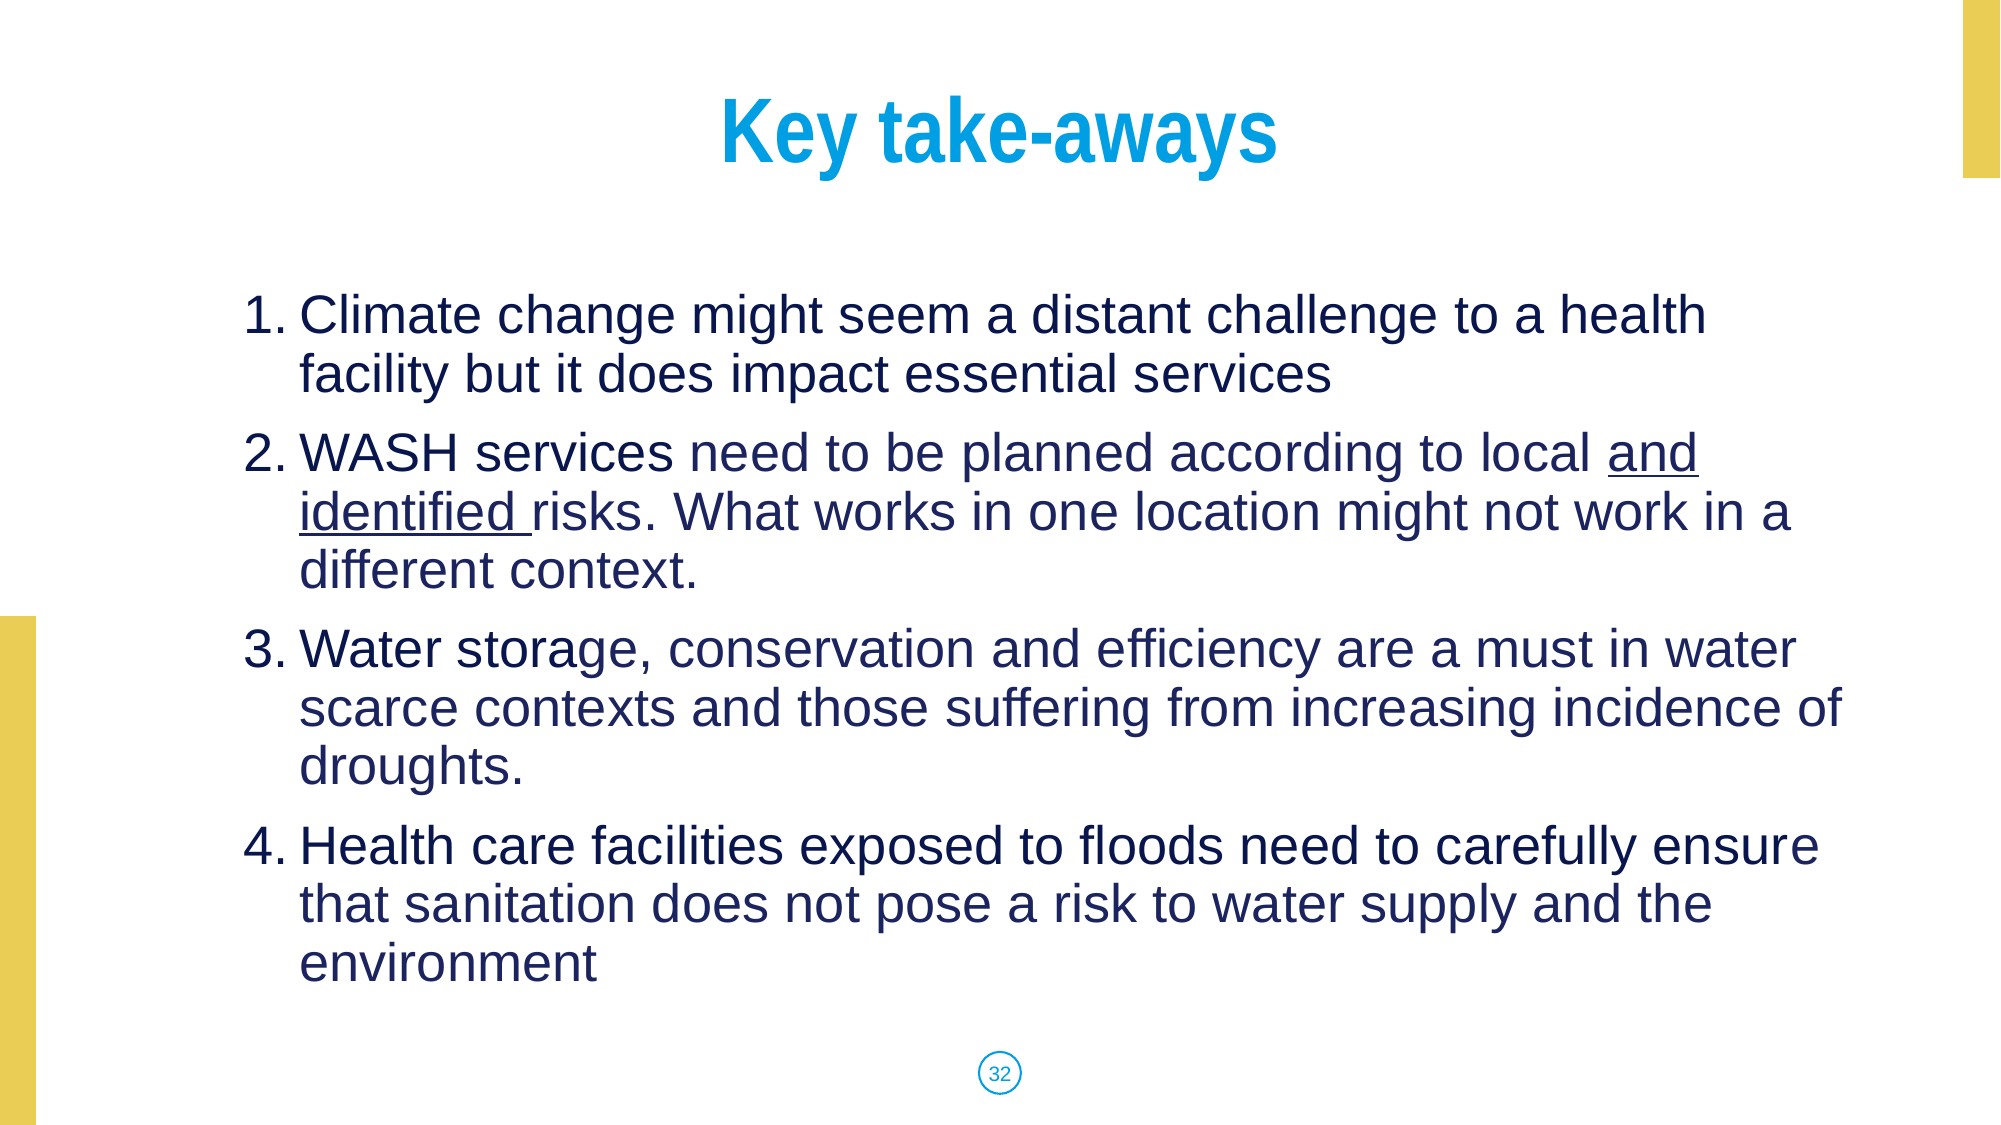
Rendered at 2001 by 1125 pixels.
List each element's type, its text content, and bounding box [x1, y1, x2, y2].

slide_number 32 [0, 1042, 2000, 1103]
title Key take-aways [137, 75, 1863, 194]
text_box Climate change might seem a distant challenge to a health facility but it does impact essential services WASH services need to be planned according to local and identified risks. What works in one location might not work in a different context. Water storage, conservation and efficiency are a must in water scarce contexts and those suffering from increasing incidence of droughts. Health care facilities exposed to floods need to carefully ensure that sanitation does not pose a risk to water supply and the environment [228, 279, 1863, 807]
